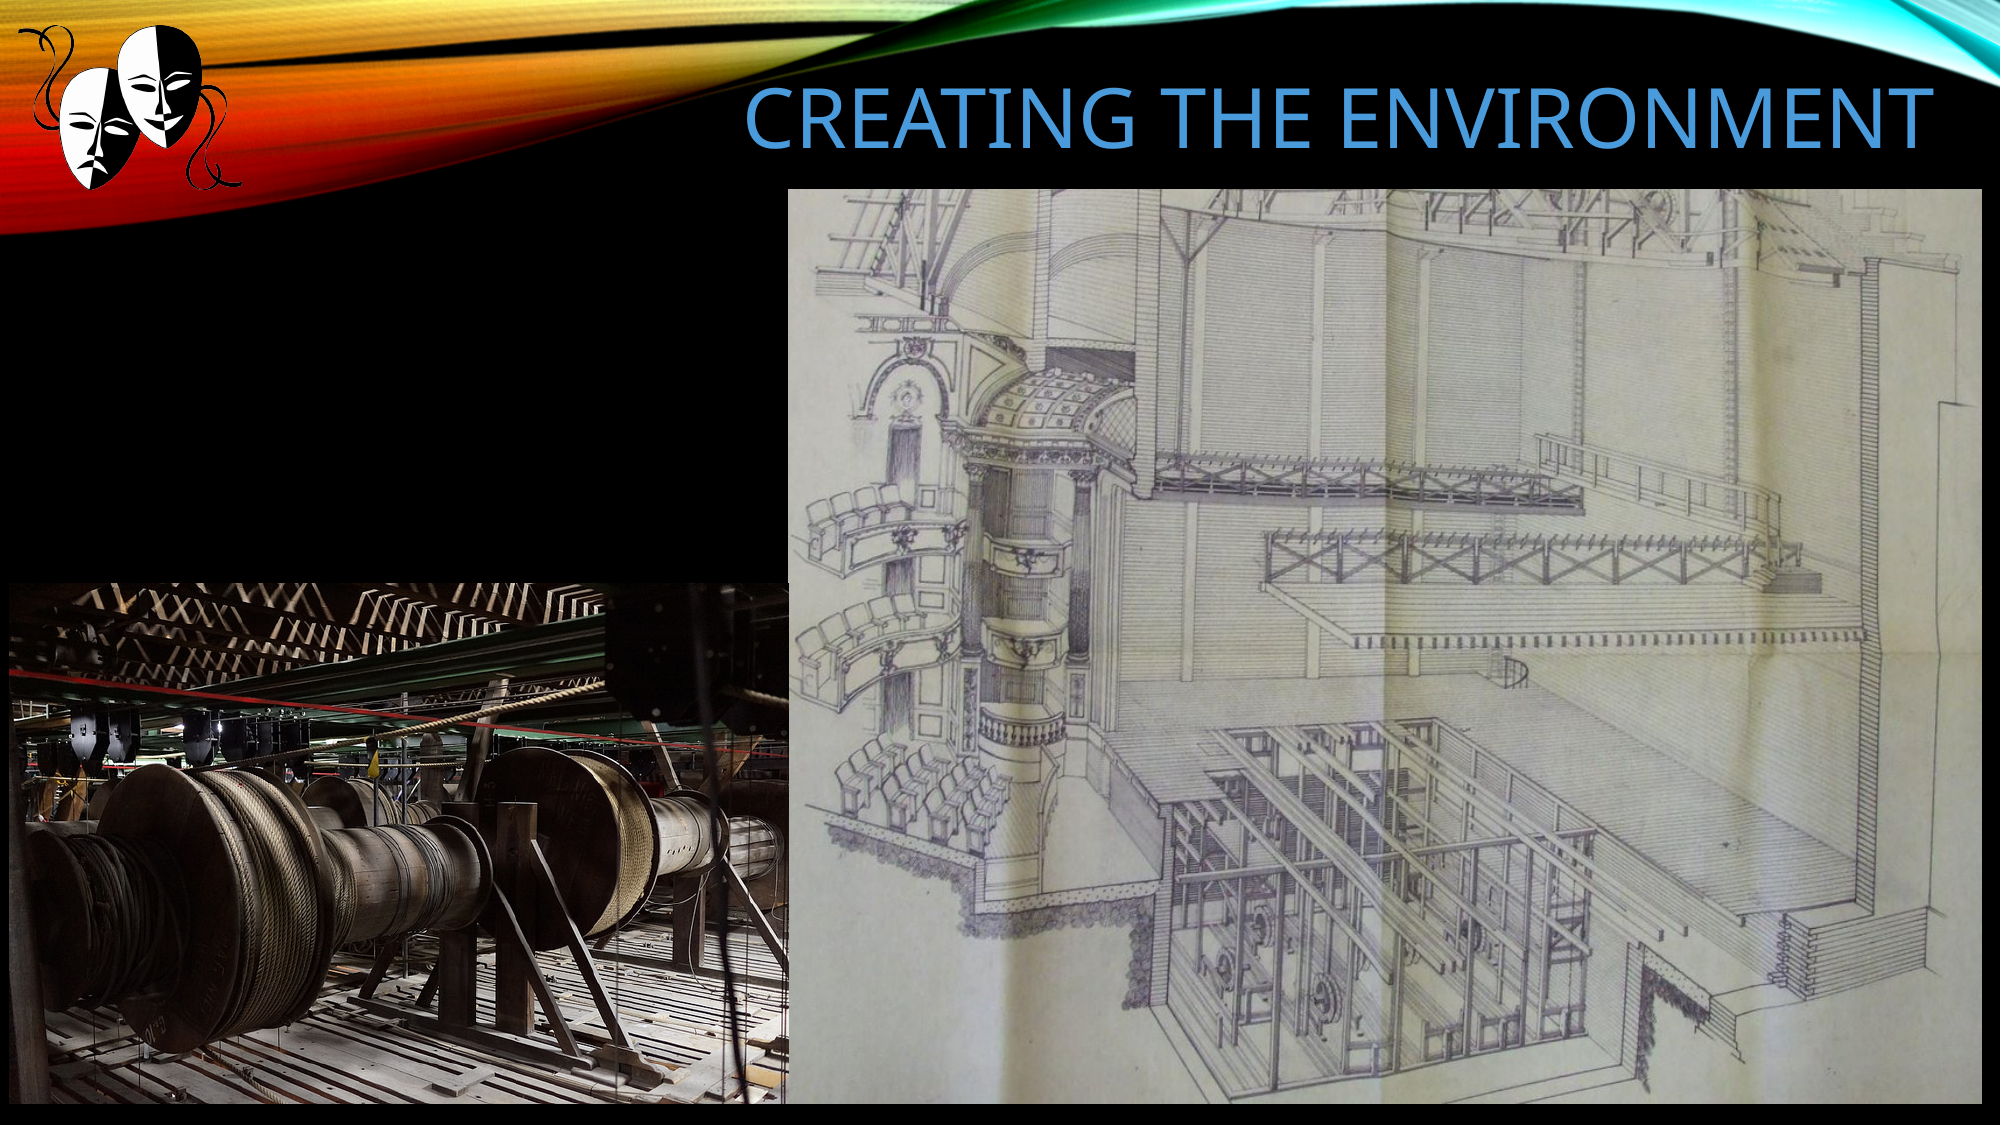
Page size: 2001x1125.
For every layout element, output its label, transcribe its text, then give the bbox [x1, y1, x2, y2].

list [18, 25, 243, 190]
picture [0, 0, 2000, 1105]
title Creating the Environment [538, 15, 1951, 228]
